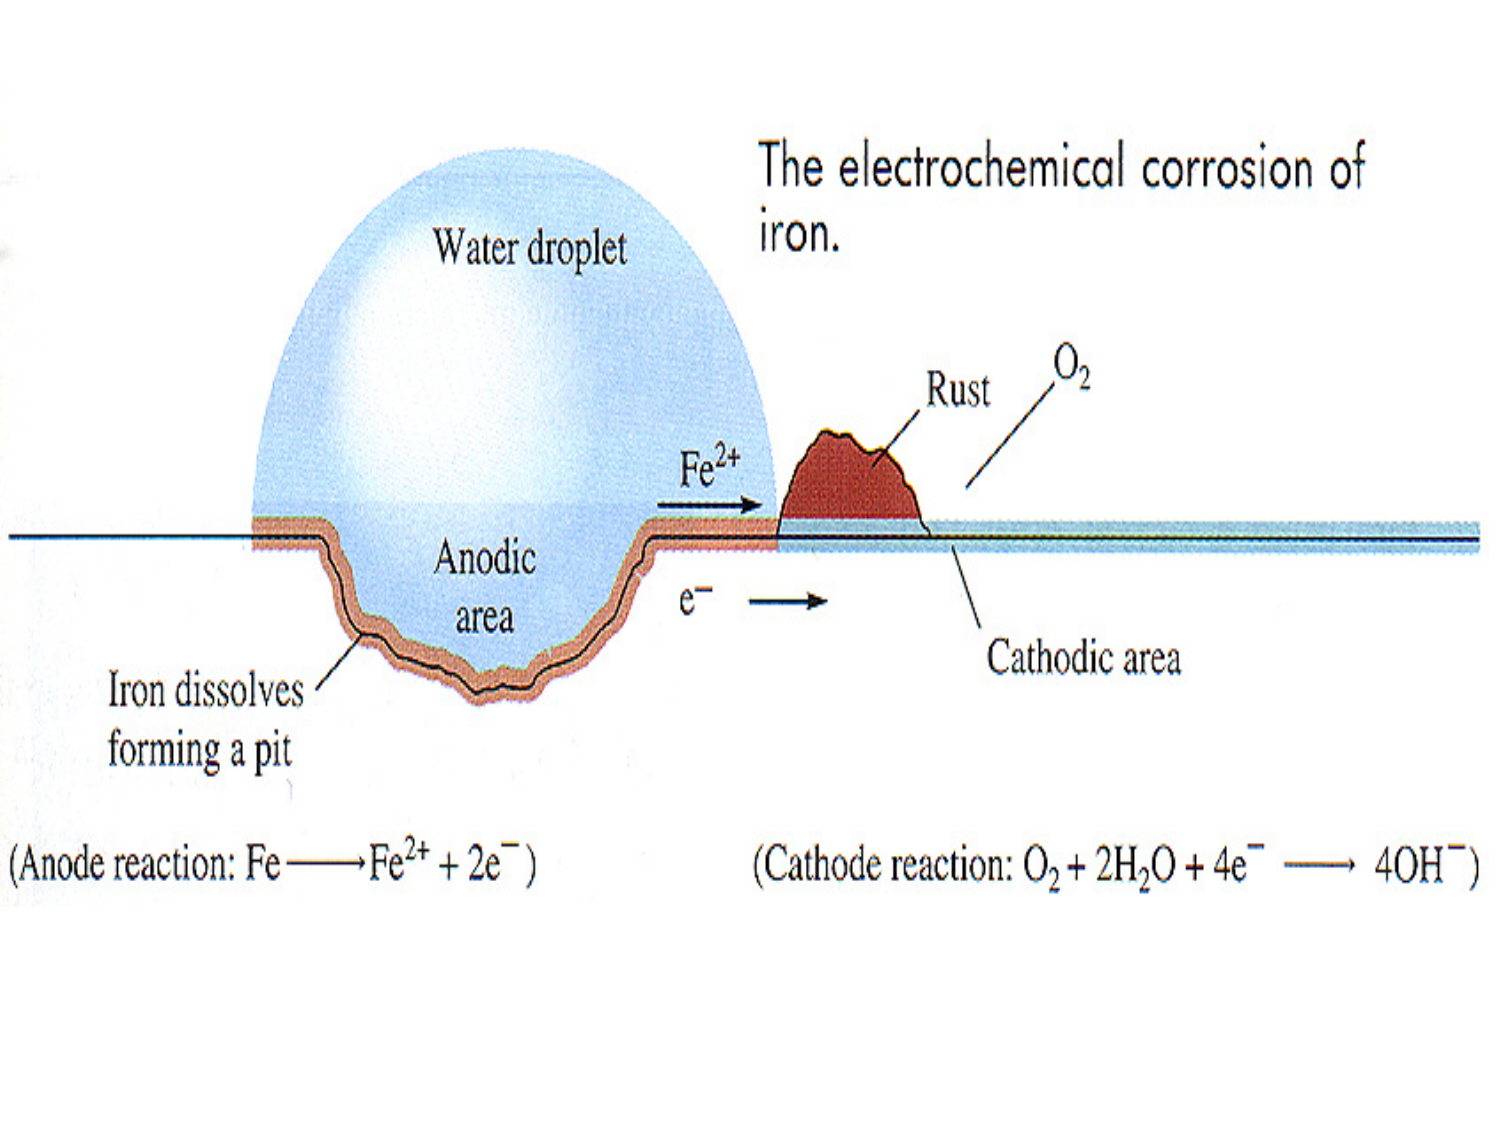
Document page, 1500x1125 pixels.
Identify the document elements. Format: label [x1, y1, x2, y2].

picture [0, 83, 1500, 907]
